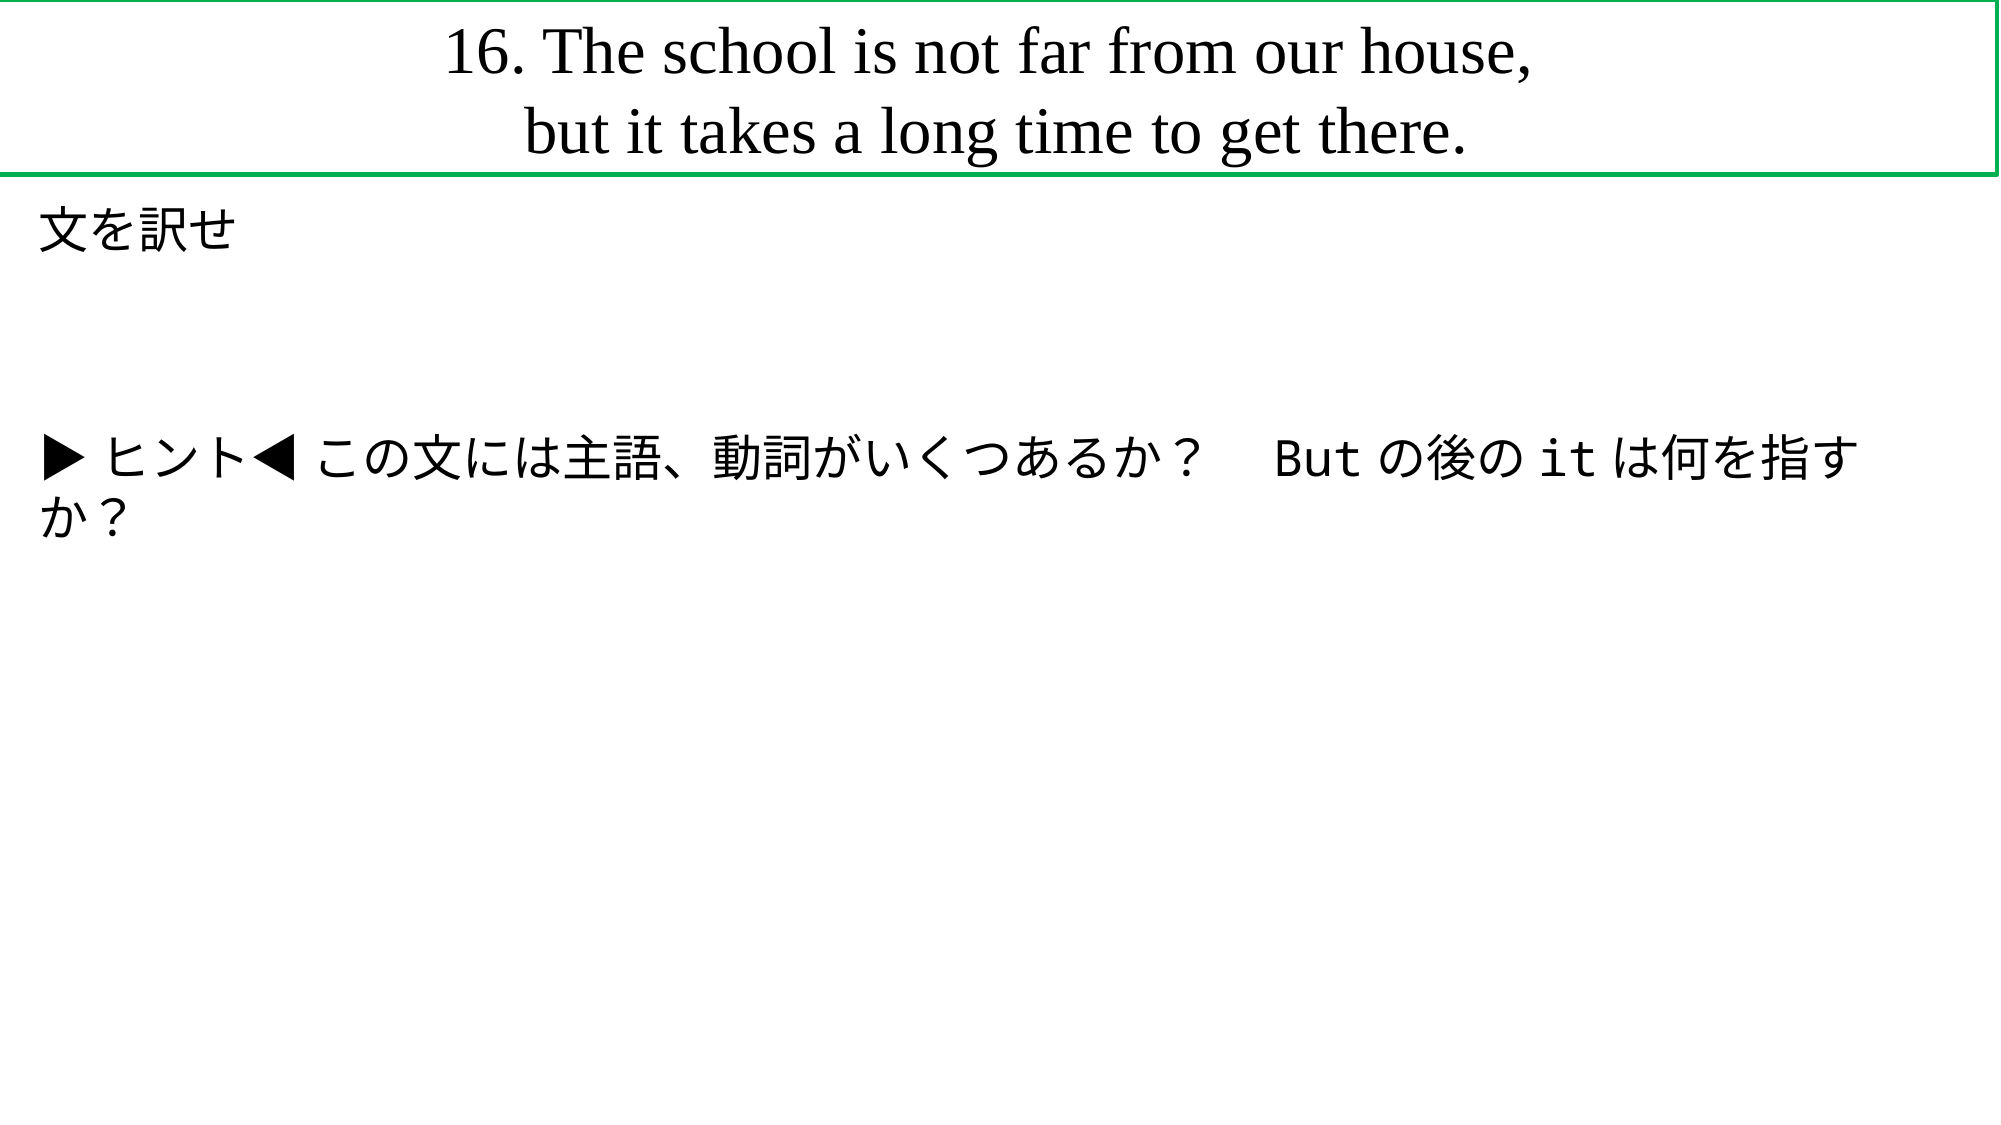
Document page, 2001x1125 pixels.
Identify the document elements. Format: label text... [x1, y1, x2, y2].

text_box 文を訳せ [23, 190, 1942, 266]
text_box ▶ヒント◀ この文には主語、動詞がいくつあるか？ Butの後のitは何を指すか？ [23, 419, 1942, 555]
text_box 16. The school is not far from our house, but it takes a long time to get there. [0, 0, 1998, 175]
